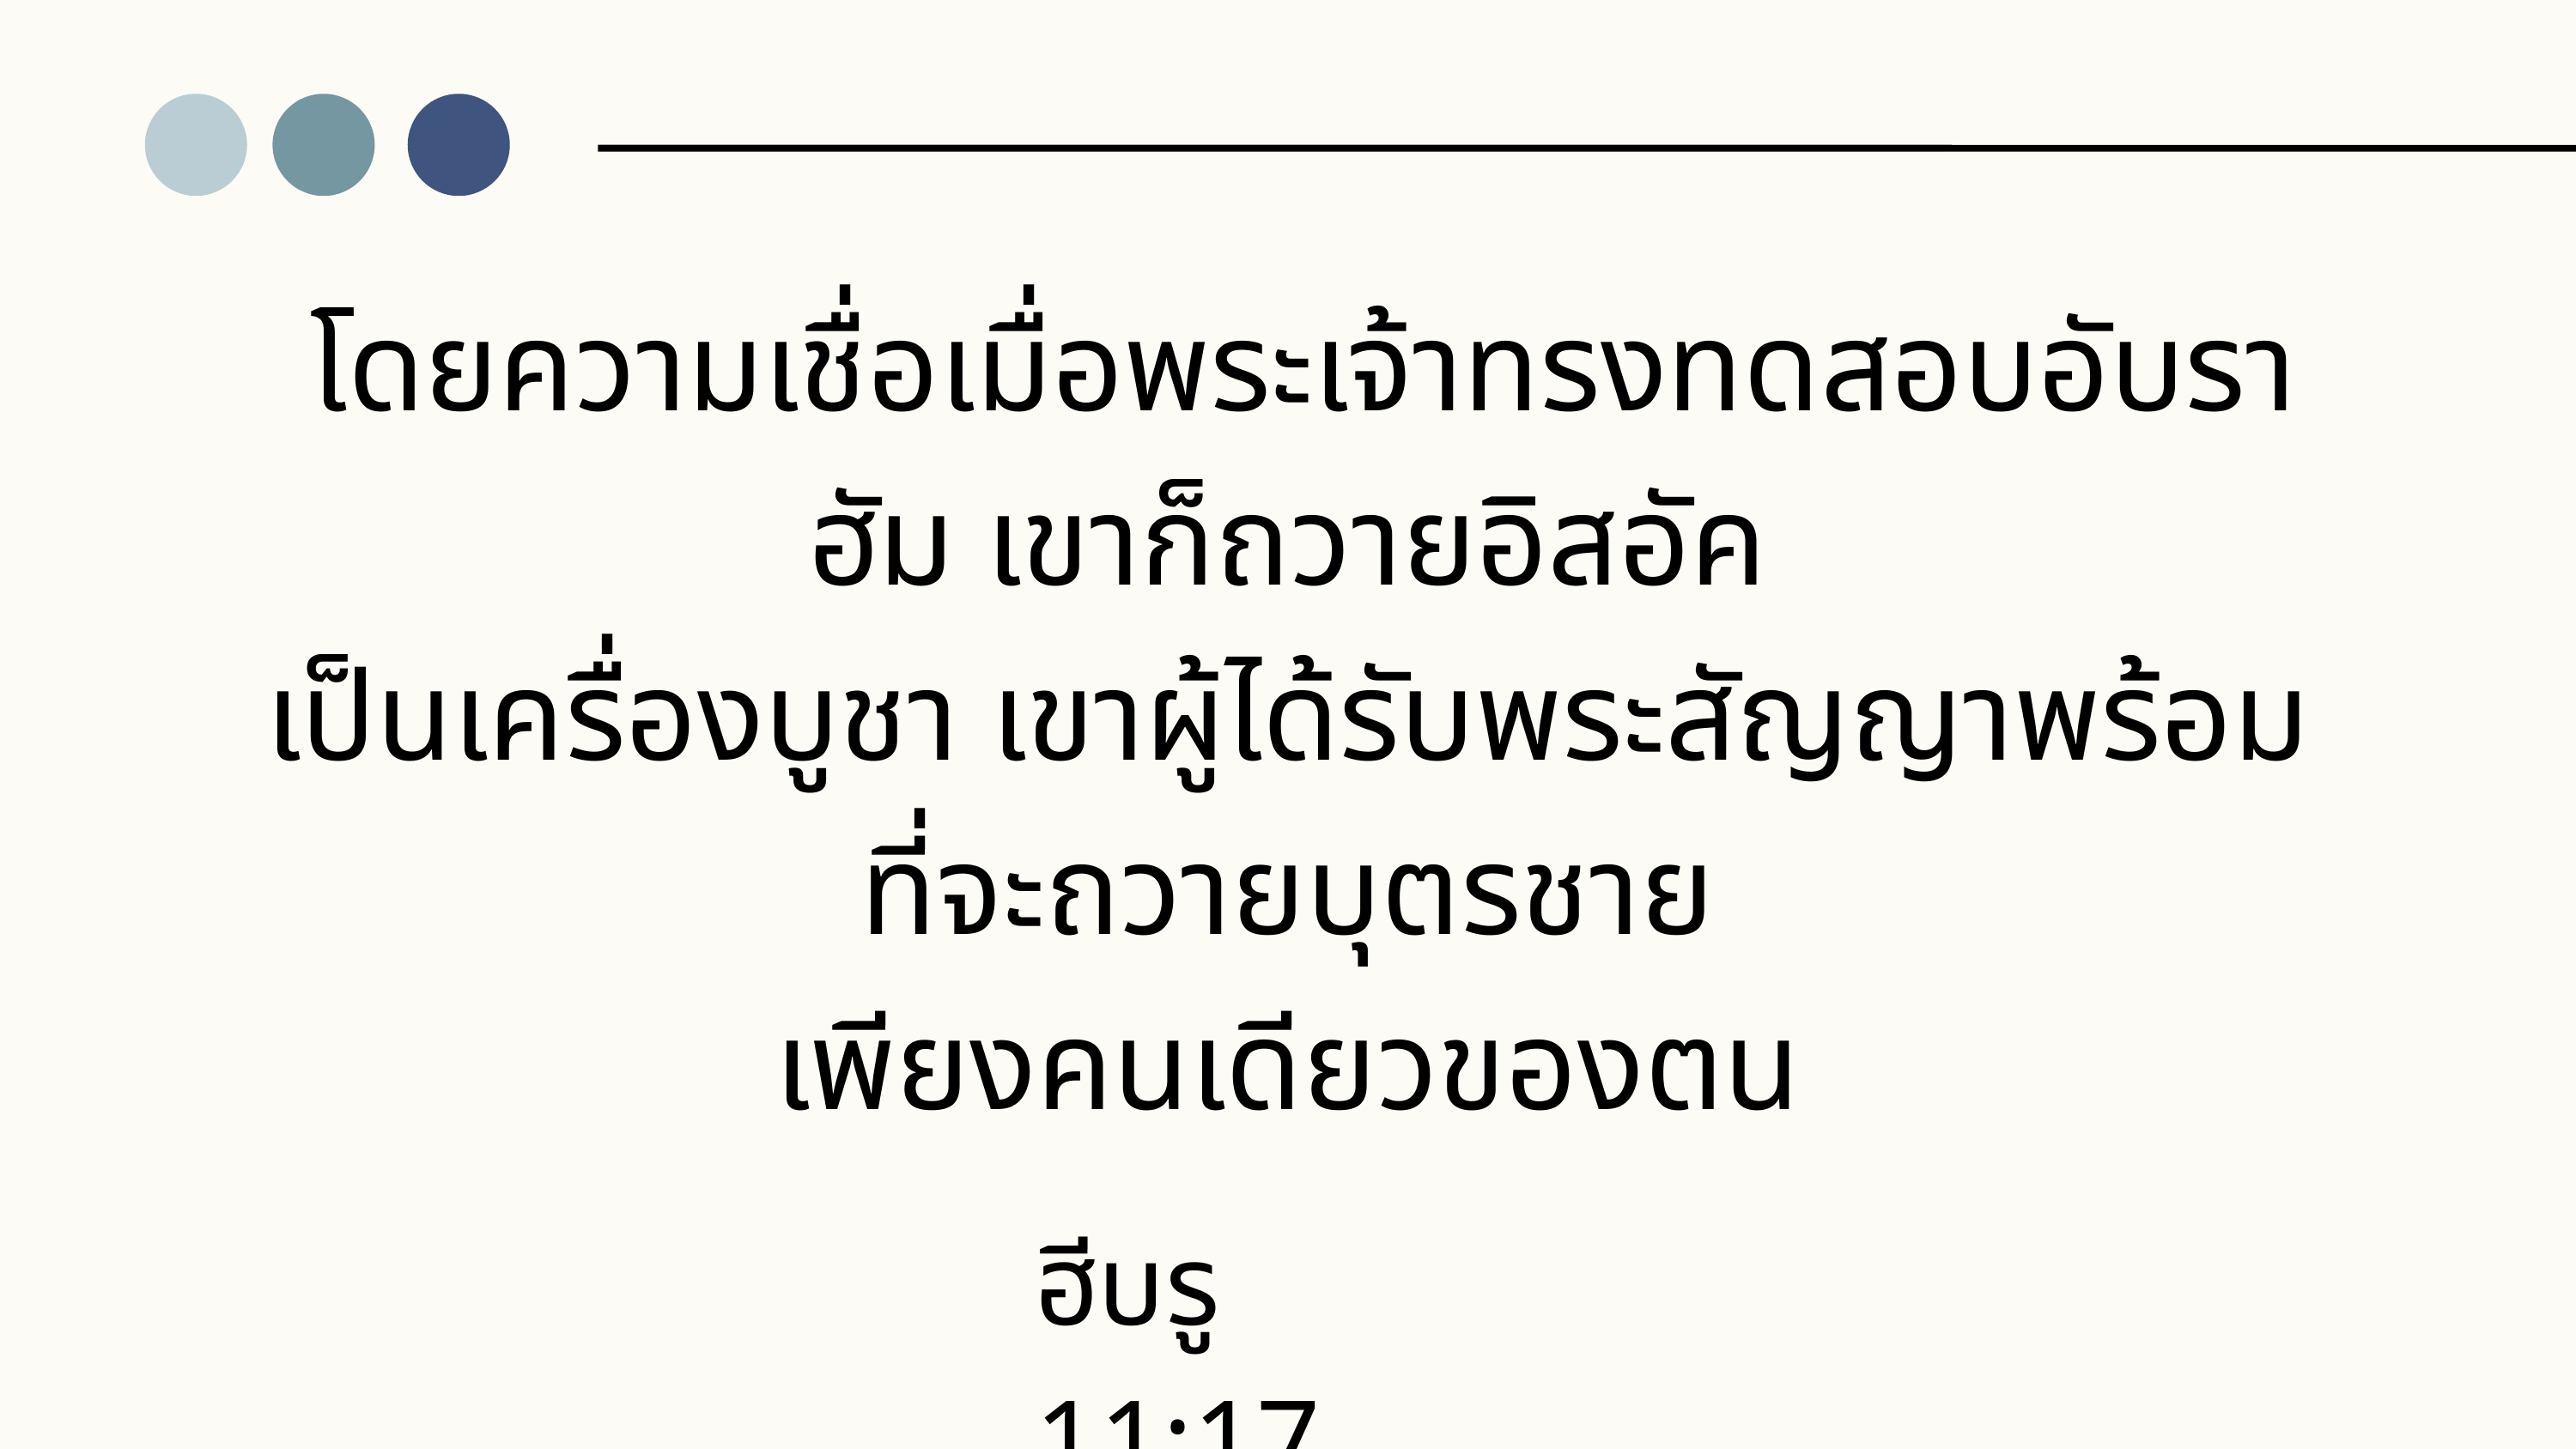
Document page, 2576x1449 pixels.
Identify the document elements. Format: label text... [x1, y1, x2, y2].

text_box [144, 93, 247, 197]
text_box โดยความเชื่อเมื่อพระเจ้าทรงทดสอบอับราฮัม เขาก็ถวายอิสอัค เป็นเครื่องบูชา เขาผู้ได้รับพระสัญญาพร้อมที่จะถวายบุตรชาย เพียงคนเดียวของตน [238, 260, 2337, 1135]
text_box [272, 93, 375, 197]
text_box ฮีบรู 11:17 [1035, 1191, 1518, 1449]
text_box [407, 93, 510, 197]
